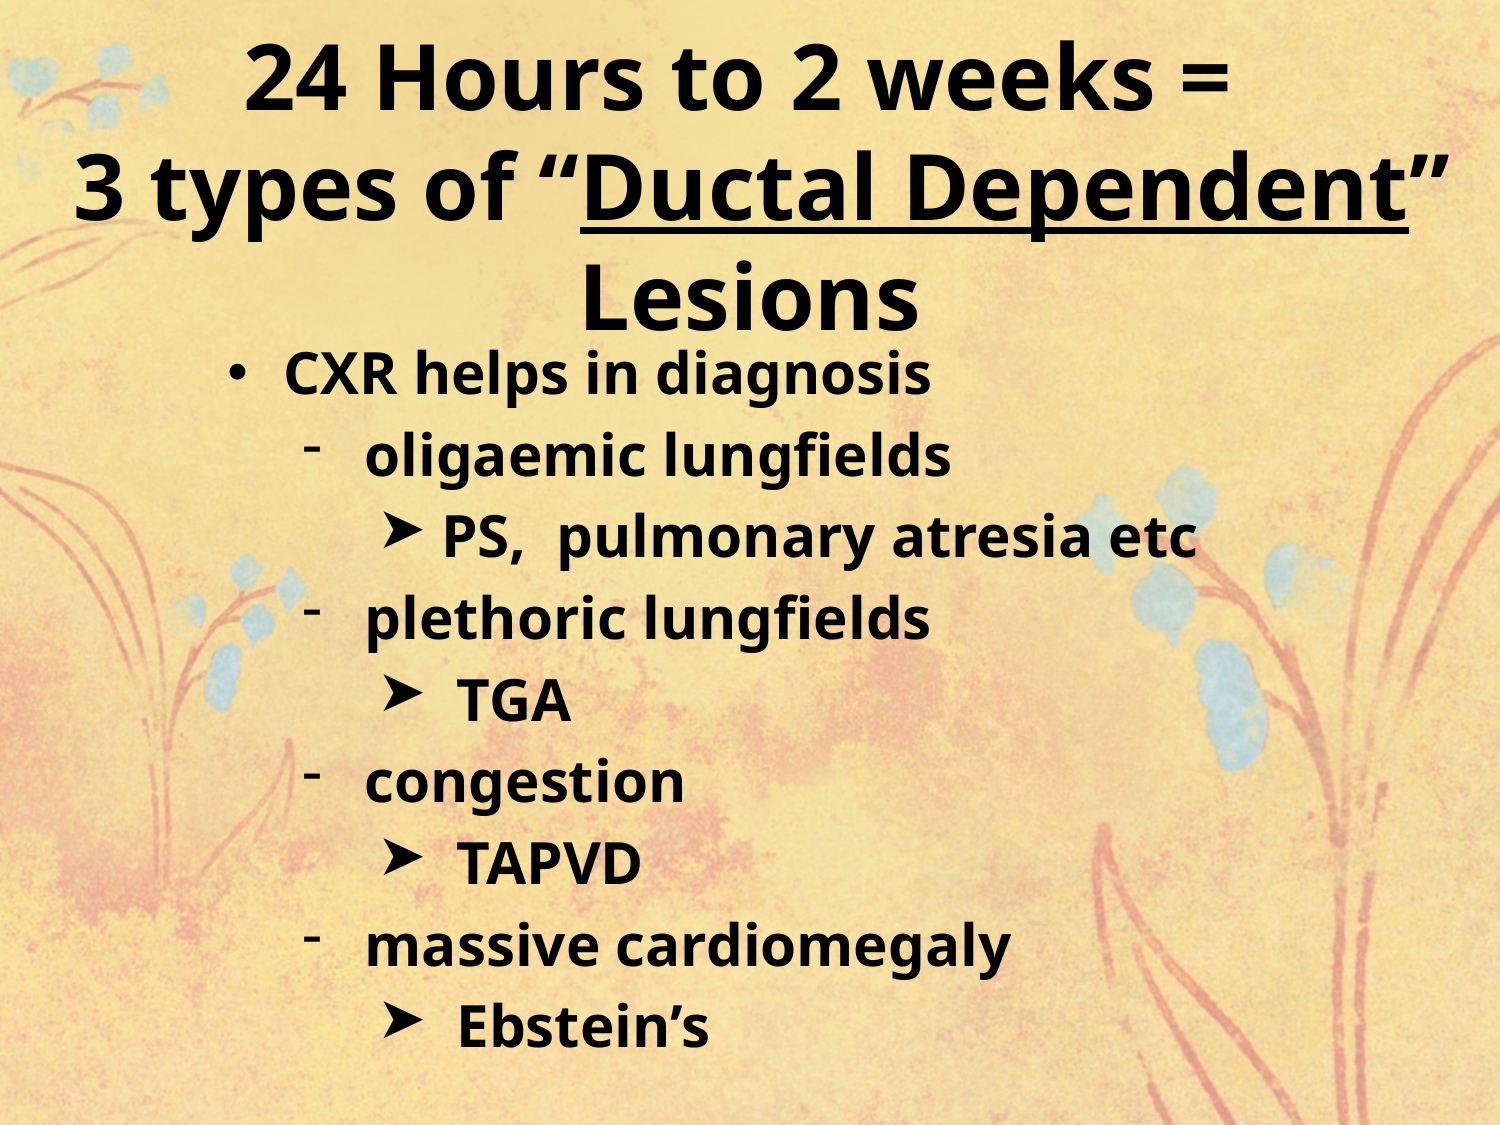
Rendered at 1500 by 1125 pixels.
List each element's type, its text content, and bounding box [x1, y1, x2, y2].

list CXR helps in diagnosis oligaemic lungfields PS, pulmonary atresia etc plethoric lungfields TGA congestion TAPVD massive cardiomegaly Ebstein’s [212, 330, 1357, 1004]
title 24 Hours to 2 weeks = 3 types of “Ductal Dependent” Lesions [0, 37, 1500, 330]
